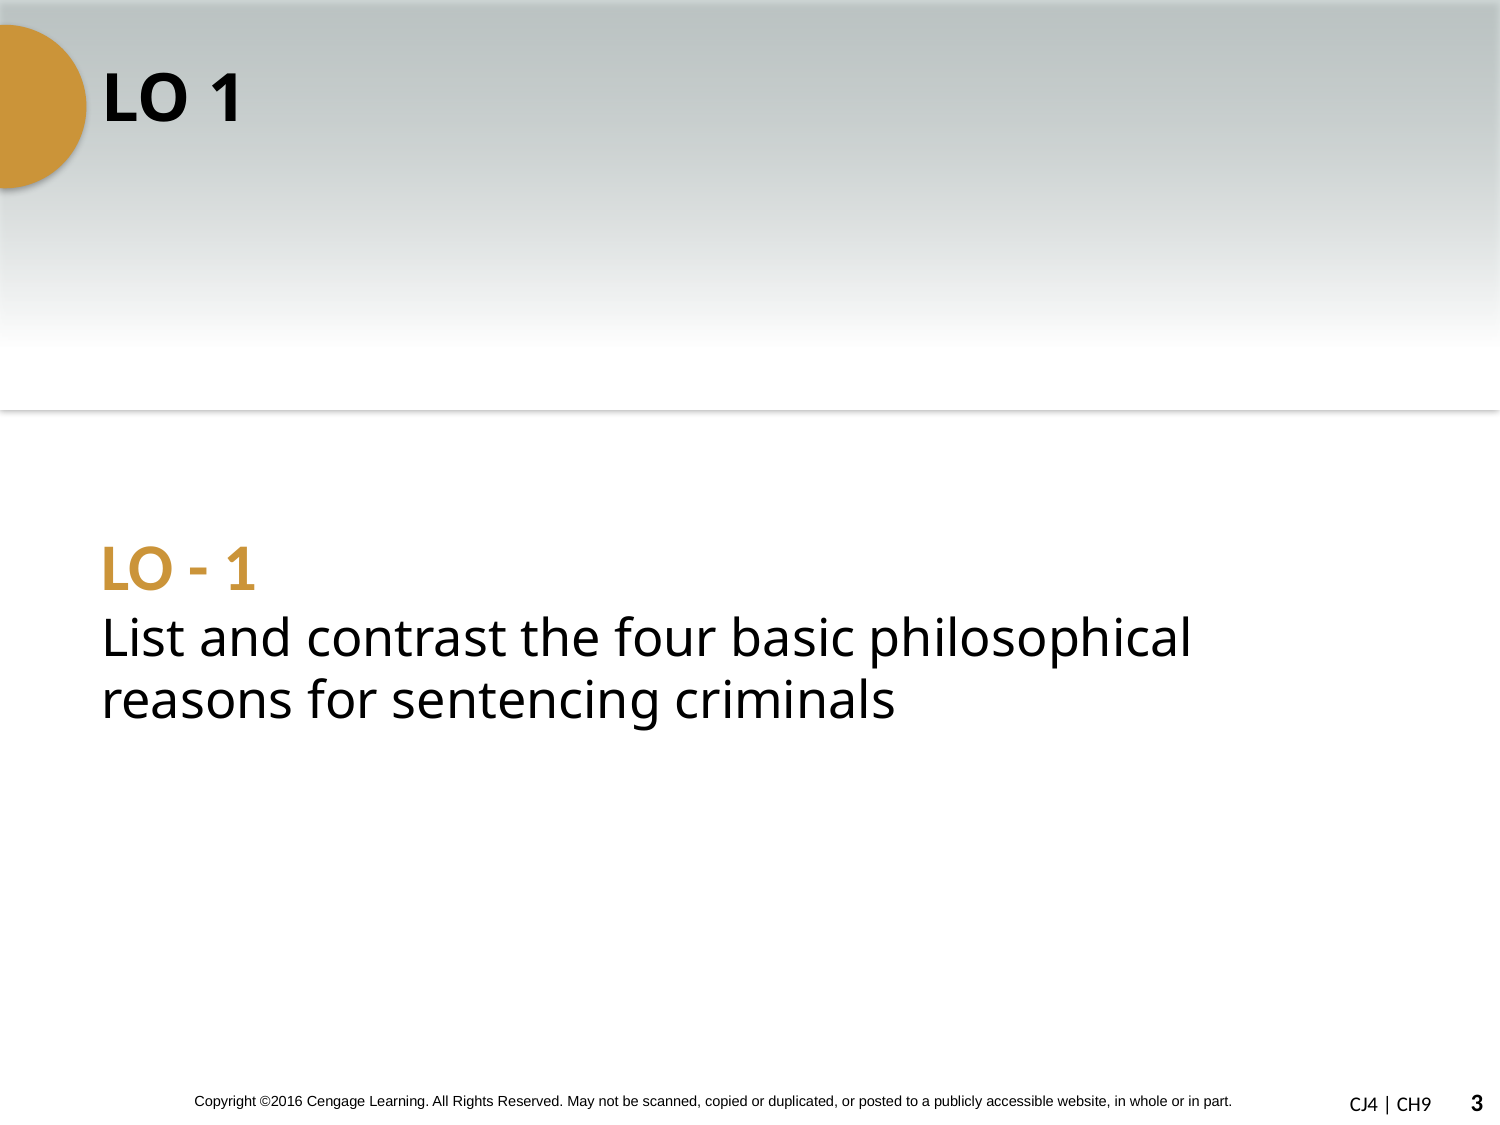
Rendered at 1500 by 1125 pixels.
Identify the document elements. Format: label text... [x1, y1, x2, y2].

text_box LO - 1 List and contrast the four basic philosophical reasons for sentencing criminals [86, 460, 1323, 793]
title LO 1 [86, 0, 1437, 188]
